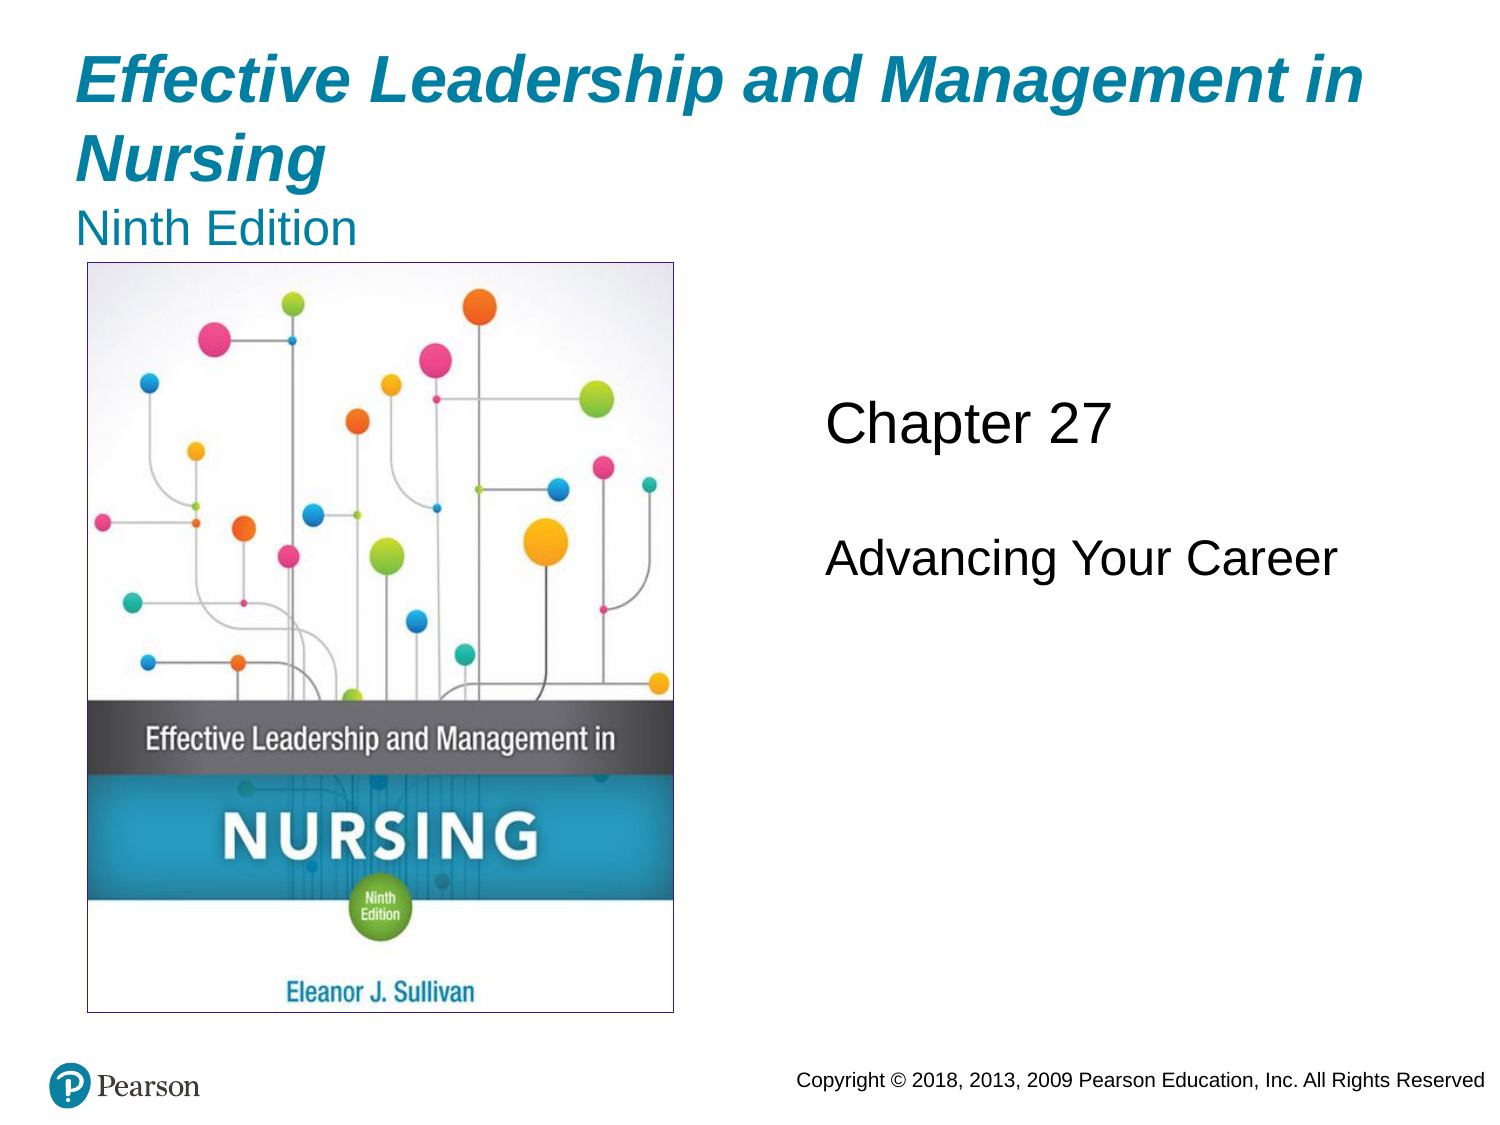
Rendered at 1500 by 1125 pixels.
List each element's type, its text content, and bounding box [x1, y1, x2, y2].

picture [88, 263, 673, 1012]
title Effective Leadership and Management in Nursing Ninth Edition [75, 35, 1425, 138]
list Chapter 27 [825, 262, 1425, 525]
list Advancing Your Career [825, 525, 1425, 1005]
